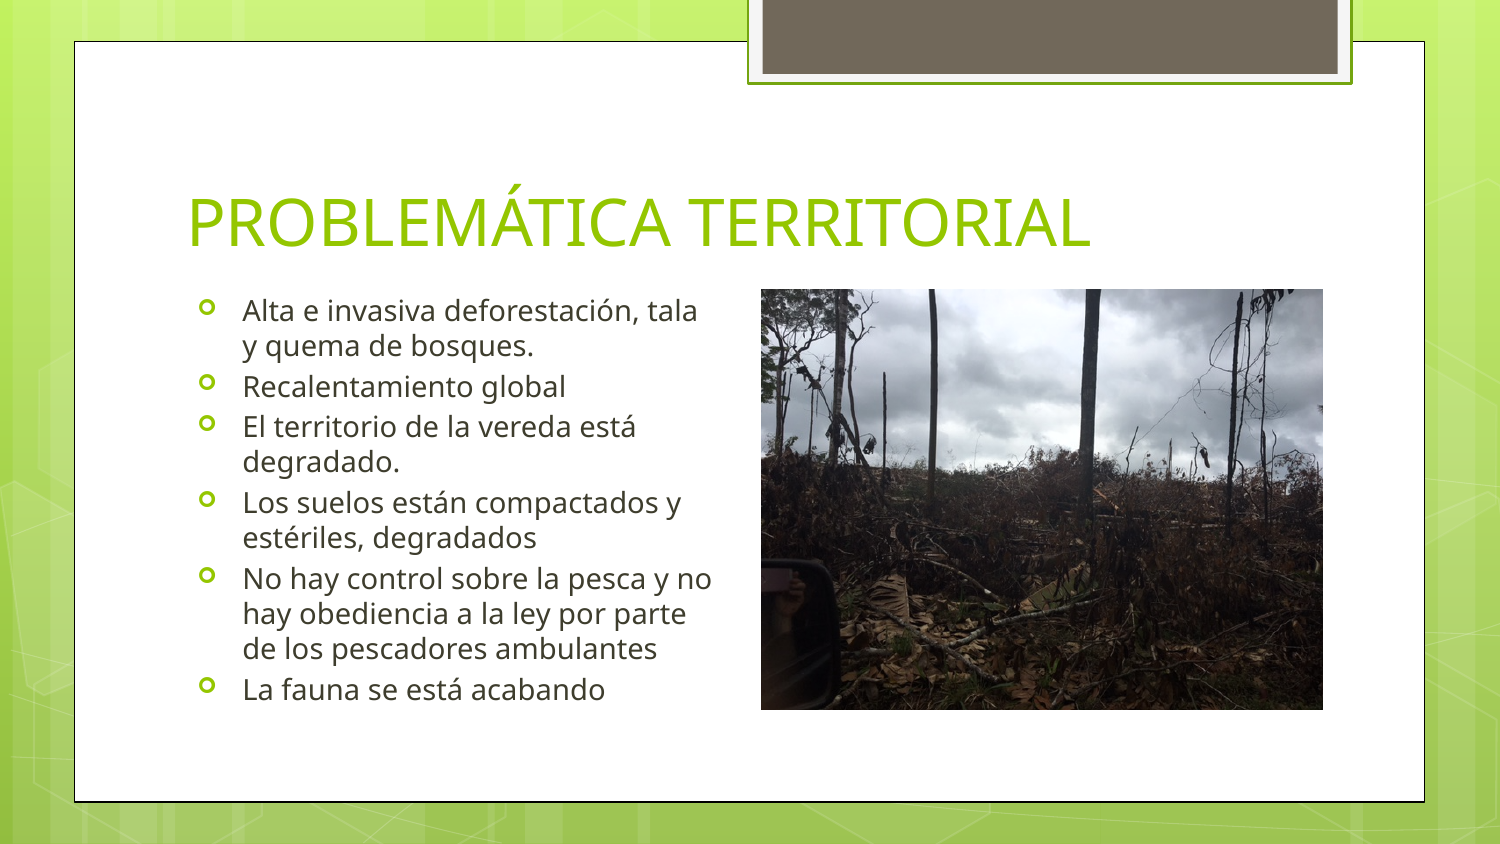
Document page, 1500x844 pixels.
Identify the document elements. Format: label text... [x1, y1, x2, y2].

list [761, 284, 1324, 715]
list Alta e invasiva deforestación, tala y quema de bosques. Recalentamiento global El territorio de la vereda está degradado. Los suelos están compactados y estériles, degradados No hay control sobre la pesca y no hay obediencia a la ley por parte de los pescadores ambulantes La fauna se está acabando [171, 284, 732, 715]
title PROBLEMÁTICA TERRITORIAL [171, 126, 1324, 267]
